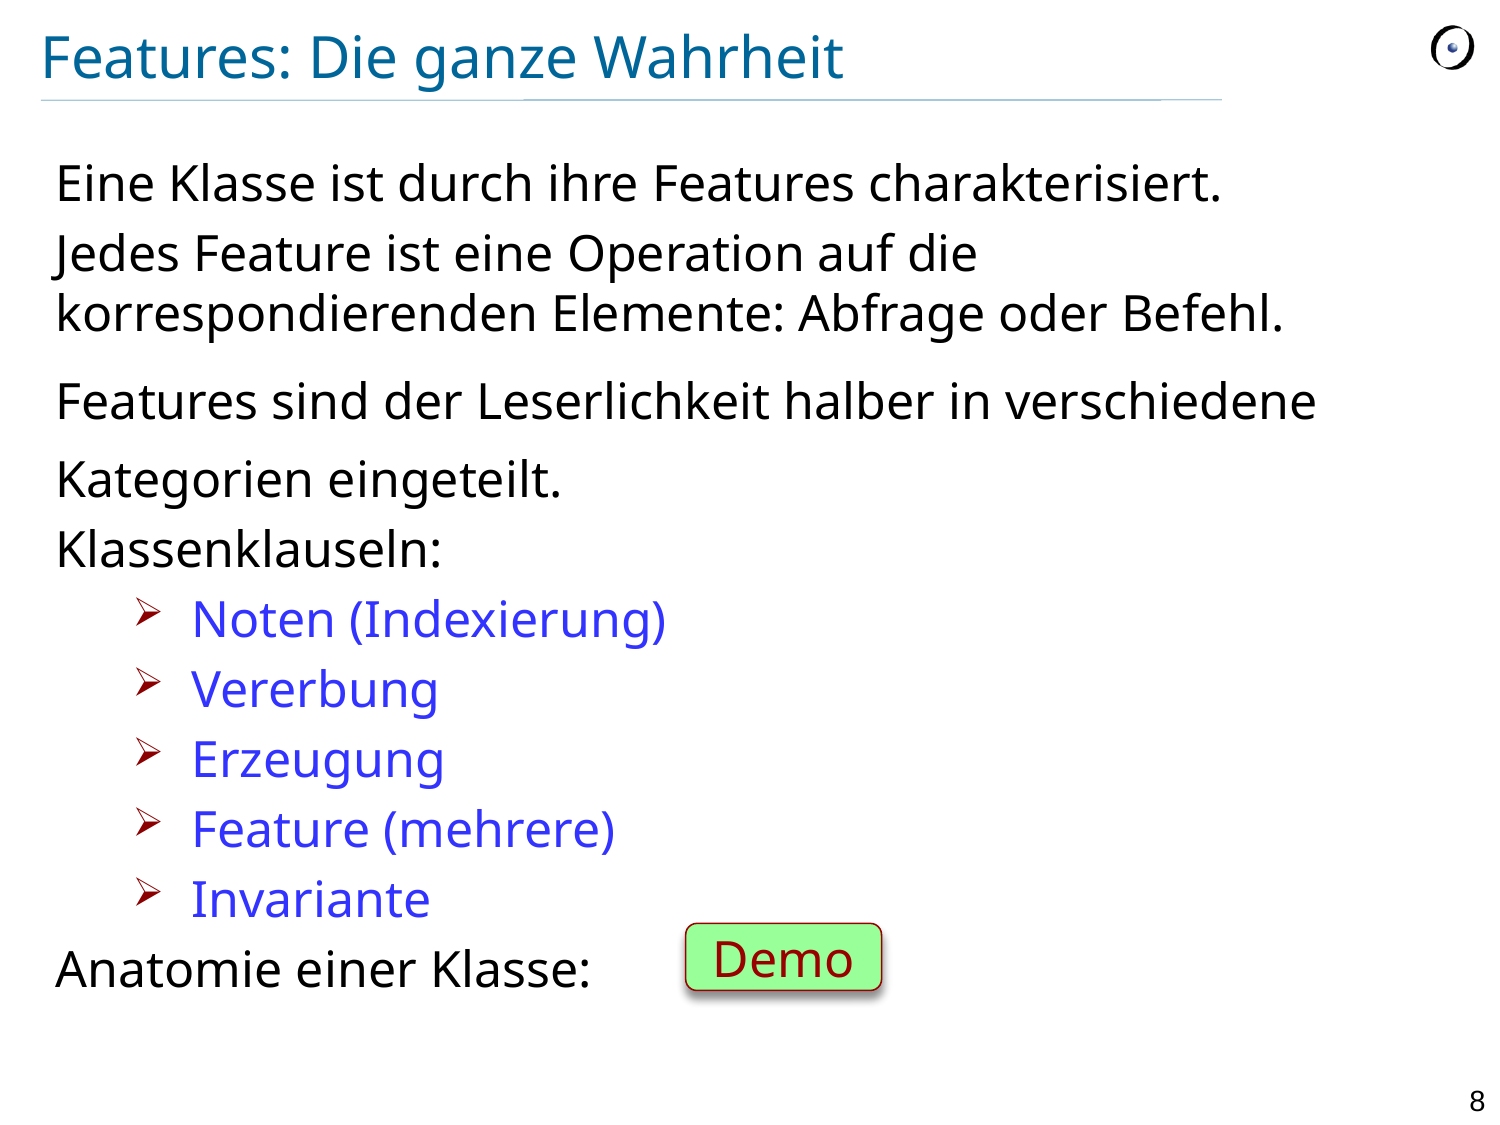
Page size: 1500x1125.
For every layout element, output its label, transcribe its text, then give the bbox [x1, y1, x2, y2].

list Eine Klasse ist durch ihre Features charakterisiert. Jedes Feature ist eine Operation auf die korrespondierenden Elemente: Abfrage oder Befehl. Features sind der Leserlichkeit halber in verschiedene Kategorien eingeteilt. Klassenklauseln: Noten (Indexierung) Vererbung Erzeugung Feature (mehrere) Invariante Anatomie einer Klasse: [40, 143, 1451, 1071]
text_box Demo [685, 923, 882, 991]
title Features: Die ganze Wahrheit [40, 18, 1344, 91]
picture [1429, 20, 1476, 72]
